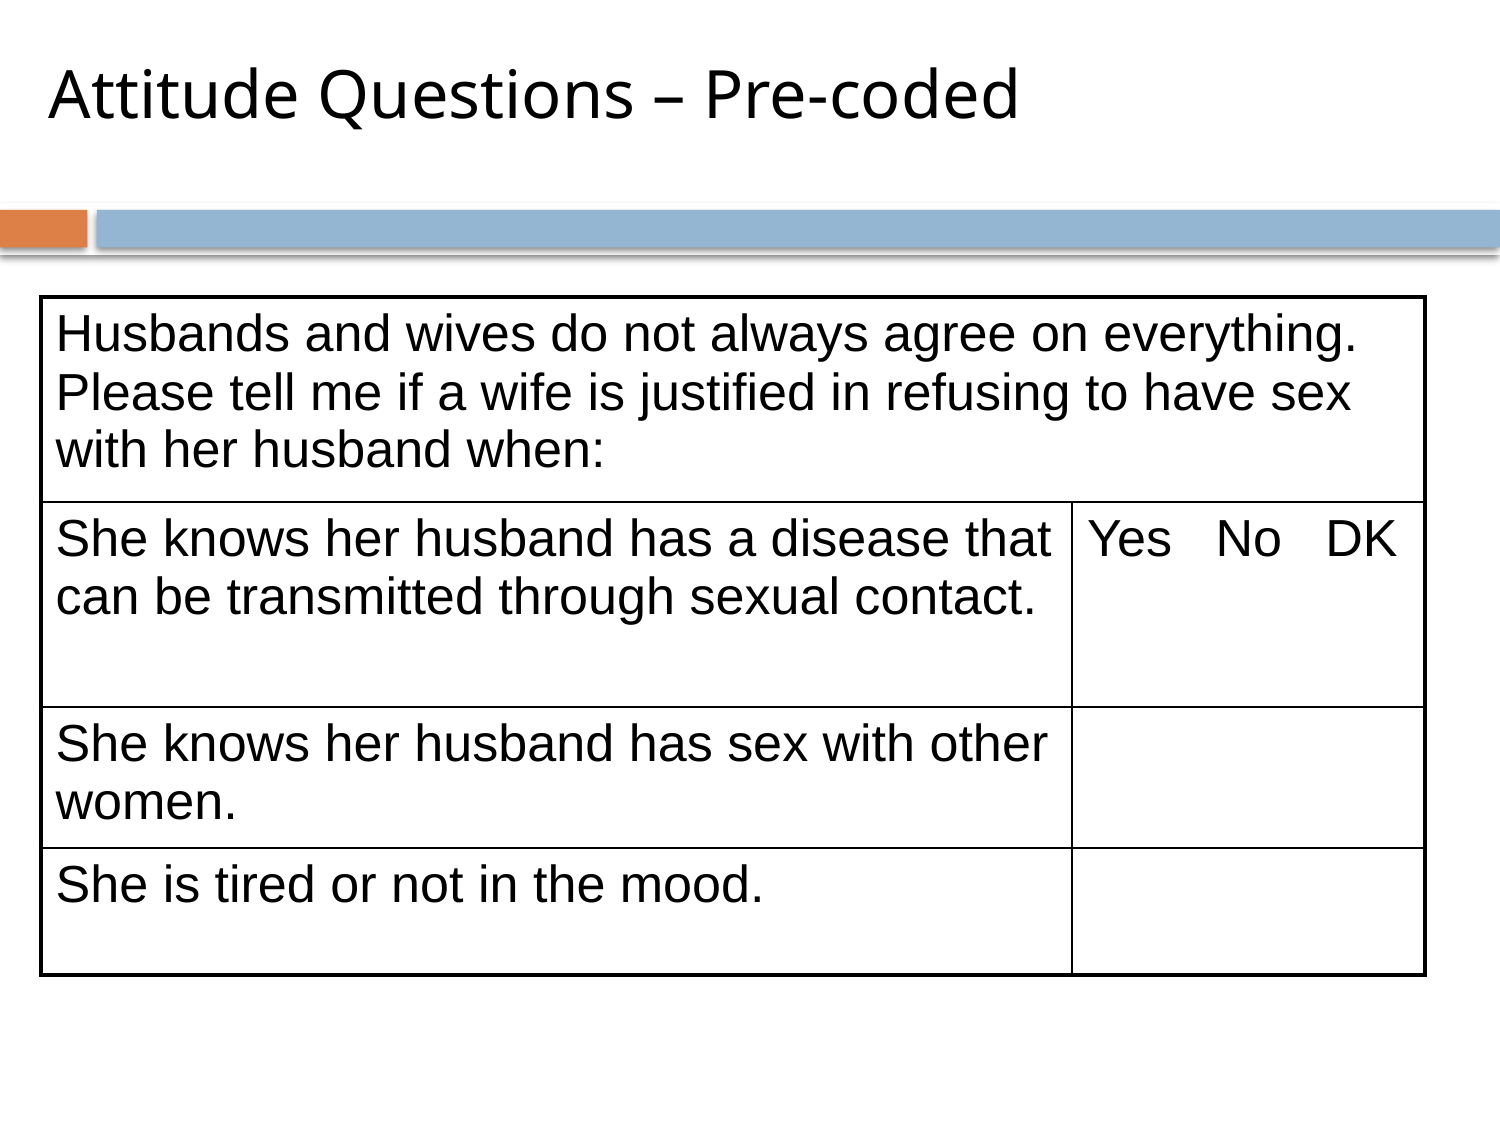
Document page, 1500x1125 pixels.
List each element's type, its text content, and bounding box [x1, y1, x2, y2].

table_cell Yes No DK [1073, 503, 1423, 706]
table_cell She knows her husband has sex with other women. [43, 708, 1071, 847]
table_cell [1073, 849, 1423, 973]
table_cell She is tired or not in the mood. [43, 849, 1071, 973]
table_cell She knows her husband has a disease that can be transmitted through sexual contact. [43, 503, 1071, 706]
table_header Husbands and wives do not always agree on everything. Please tell me if a wife is justified in refusing to have sex with her husband when: [43, 299, 1423, 501]
table_cell [1073, 708, 1423, 847]
title Attitude Questions – Pre-coded [33, 22, 1239, 162]
